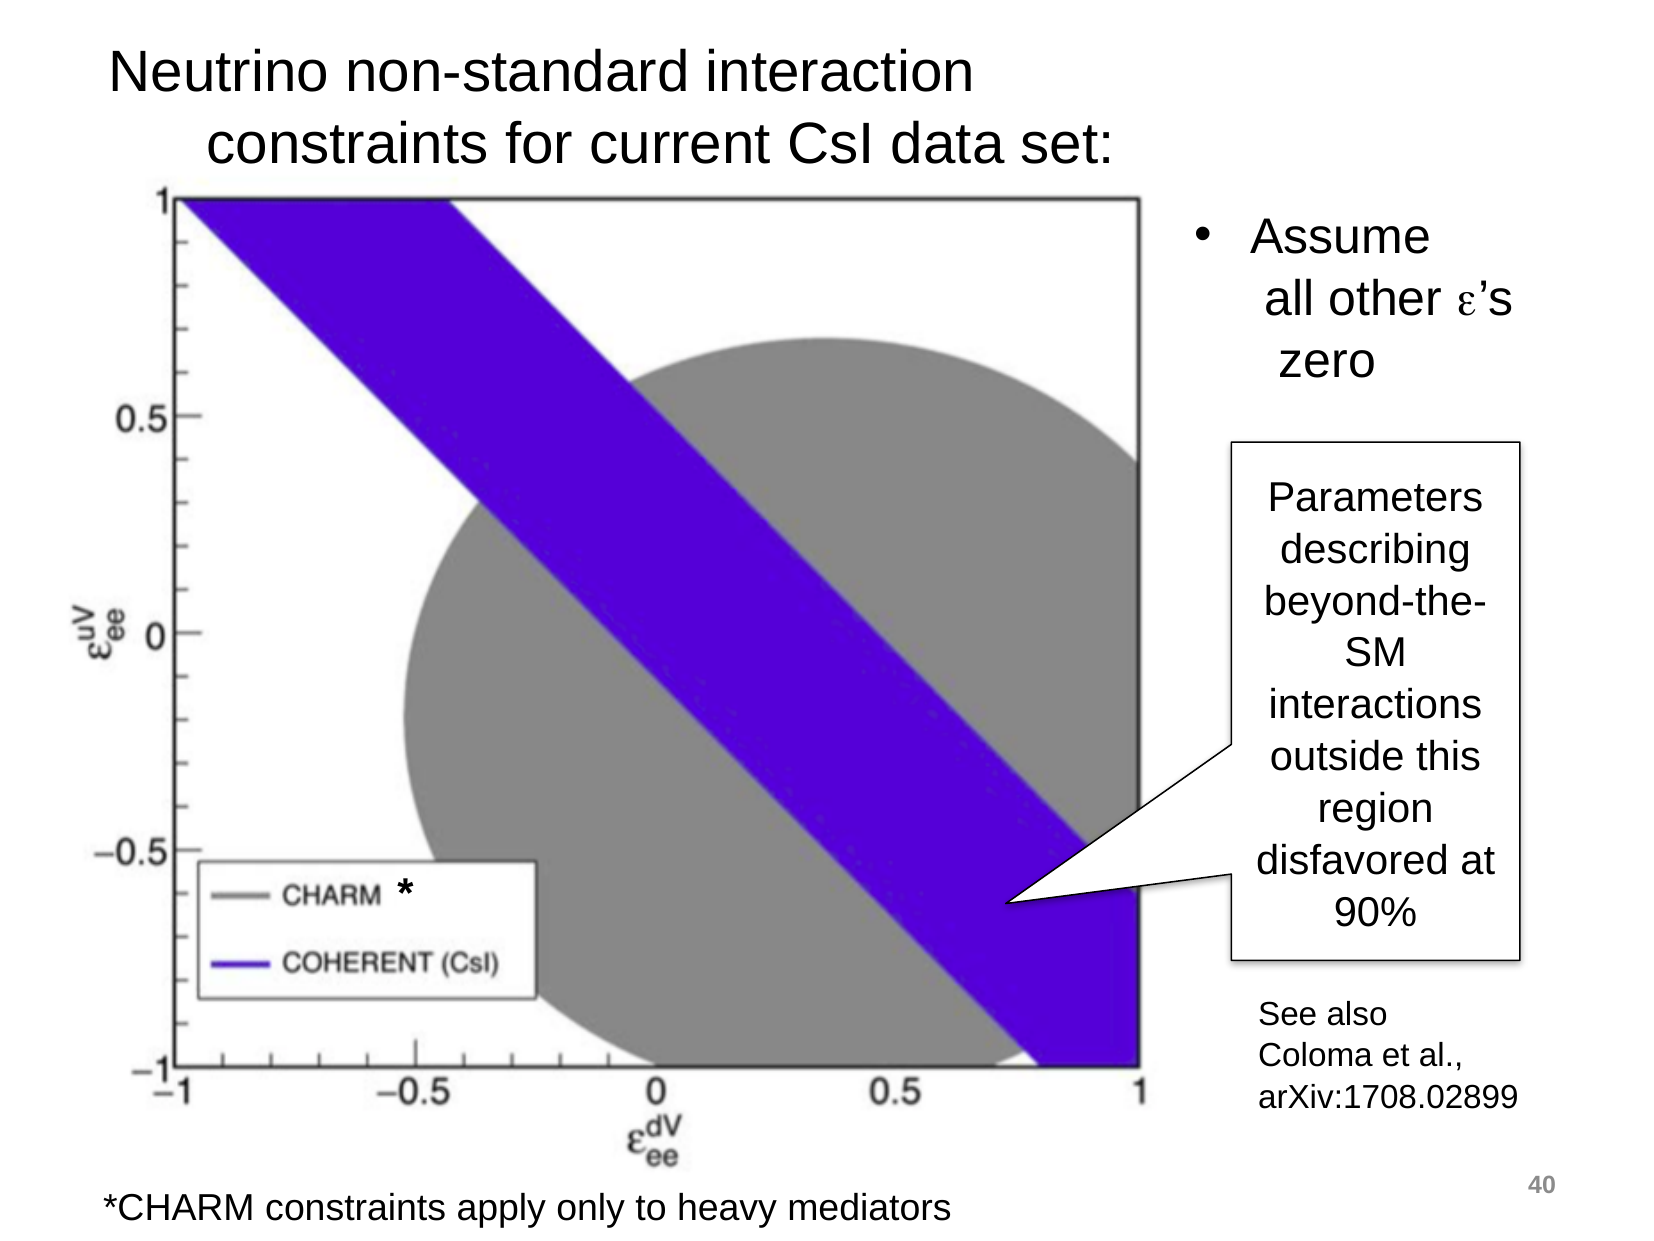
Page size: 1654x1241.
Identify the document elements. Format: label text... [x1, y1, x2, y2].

text_box Neutrino non-standard interaction constraints for current CsI data set: [78, 22, 1132, 138]
picture [23, 140, 1203, 1241]
text_box See also Coloma et al., arXiv:1708.02899 [1243, 982, 1544, 1123]
text_box Parameters describing beyond-the-SM interactions outside this region disfavored at 90% [1211, 441, 1521, 962]
slide_number 40 [1211, 1149, 1572, 1216]
text_box Assume all other e’s zero [1211, 193, 1529, 396]
